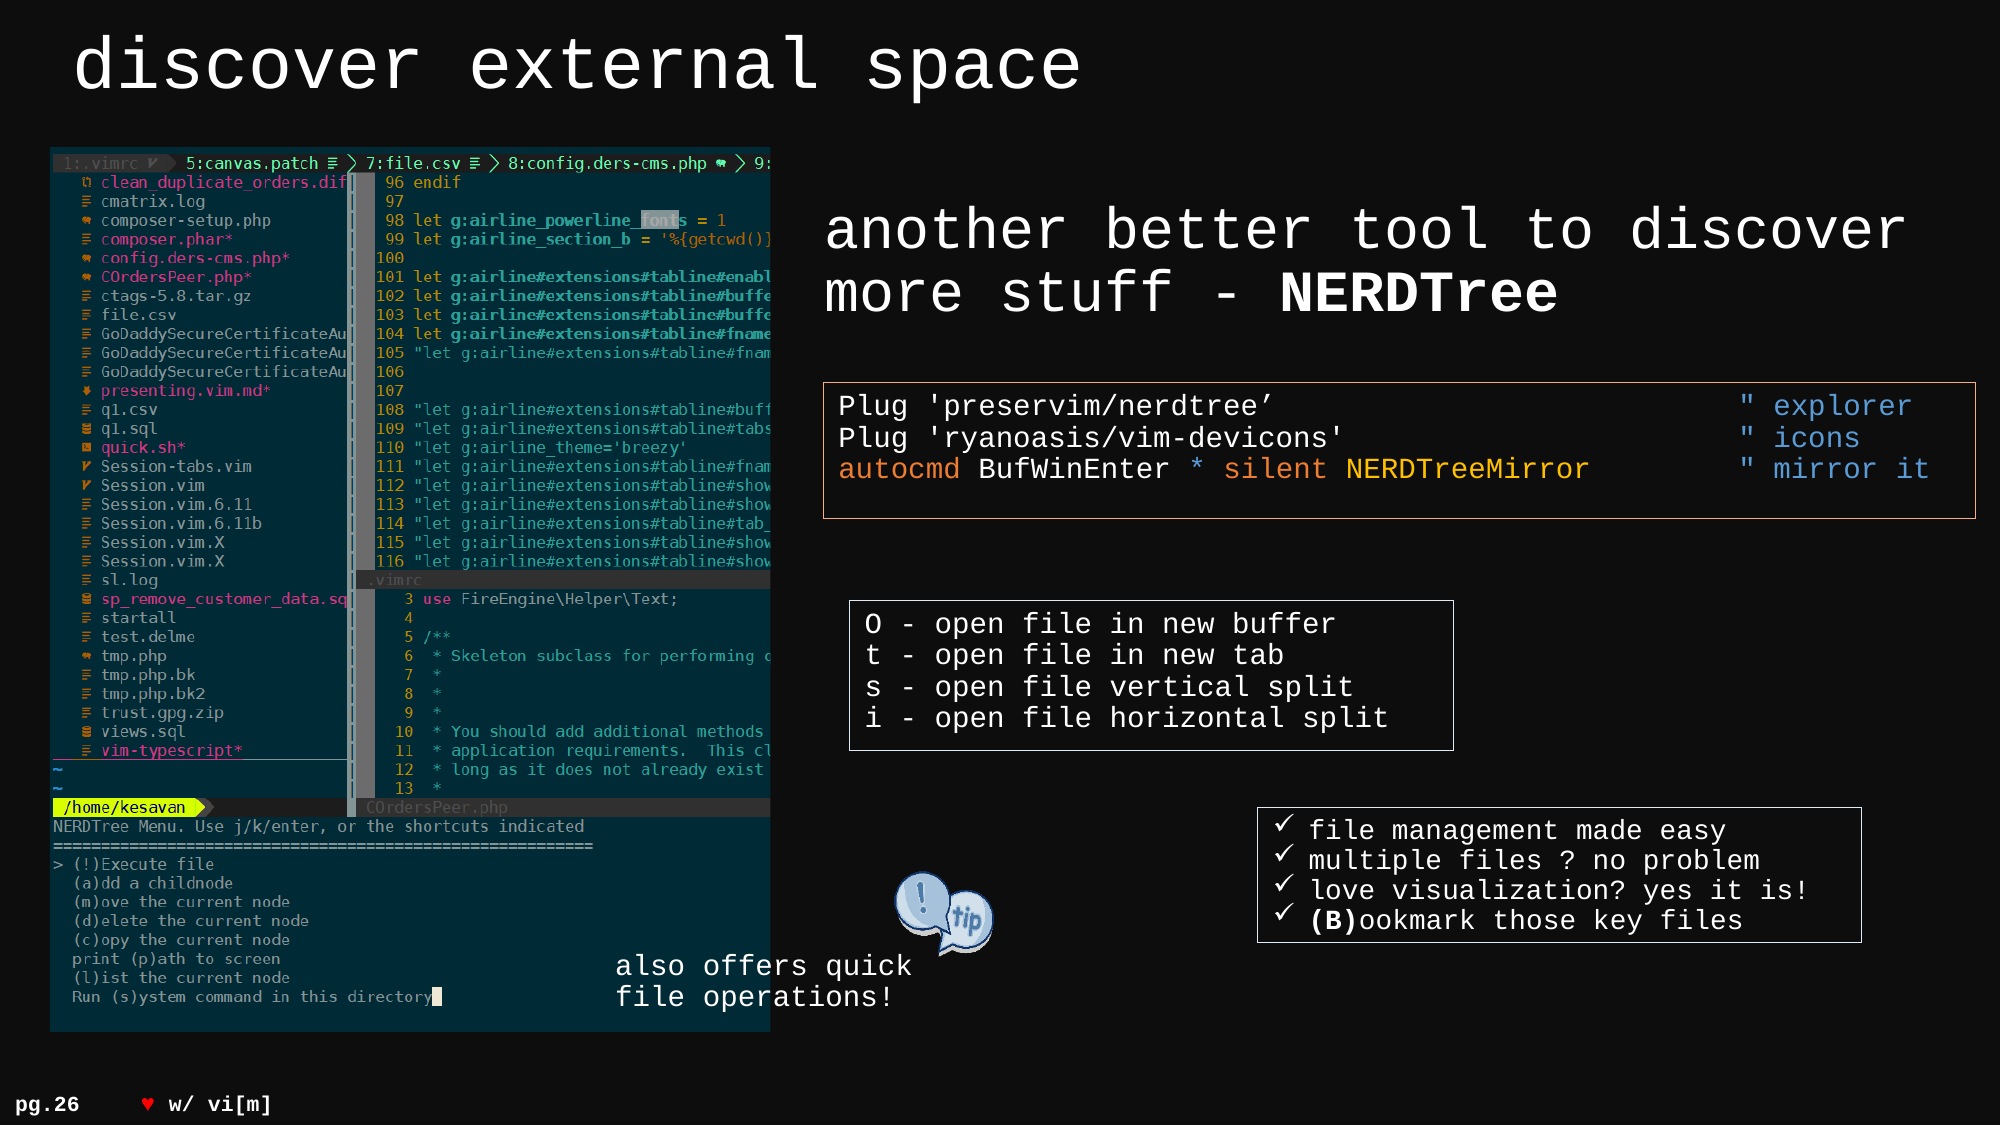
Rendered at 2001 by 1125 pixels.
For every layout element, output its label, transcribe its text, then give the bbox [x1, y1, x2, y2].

picture [677, 347, 681, 357]
picture [695, 237, 700, 246]
picture [398, 518, 402, 528]
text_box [600, 871, 994, 1038]
picture [718, 330, 724, 338]
picture [145, 347, 151, 357]
picture [459, 748, 463, 759]
picture [115, 673, 122, 683]
picture [430, 988, 441, 1005]
picture [83, 255, 90, 261]
picture [146, 650, 151, 660]
picture [665, 328, 672, 338]
picture [143, 821, 151, 831]
picture [250, 214, 255, 225]
picture [164, 176, 170, 187]
picture [115, 692, 122, 702]
picture [728, 238, 738, 244]
picture [145, 366, 151, 376]
picture [83, 727, 90, 736]
picture [538, 311, 544, 319]
picture [83, 594, 90, 603]
picture [752, 271, 757, 281]
picture [194, 233, 198, 244]
picture [140, 442, 144, 452]
picture [219, 995, 226, 1001]
picture [718, 290, 729, 300]
picture [188, 669, 192, 679]
title discover external space [57, 17, 1783, 113]
picture [188, 688, 192, 698]
picture [538, 292, 544, 300]
picture [562, 218, 577, 225]
picture [80, 821, 84, 831]
picture [83, 217, 90, 223]
picture [643, 273, 648, 281]
picture [155, 631, 160, 641]
picture [193, 460, 198, 471]
picture [221, 877, 227, 888]
picture [643, 330, 648, 338]
picture [636, 748, 643, 755]
picture [752, 423, 757, 433]
picture [83, 481, 90, 489]
picture [718, 273, 724, 281]
picture [702, 729, 710, 736]
picture [120, 748, 128, 755]
picture [752, 517, 757, 528]
picture [643, 292, 648, 300]
picture [243, 388, 255, 395]
picture [108, 938, 113, 948]
picture [538, 273, 544, 281]
picture [677, 498, 681, 509]
picture [107, 877, 113, 888]
picture [677, 536, 681, 547]
picture [107, 445, 113, 456]
picture [156, 748, 160, 759]
picture [665, 290, 672, 300]
picture [677, 555, 681, 565]
picture [572, 594, 577, 603]
picture [164, 710, 170, 721]
picture [767, 271, 771, 281]
picture [665, 309, 672, 319]
picture [222, 271, 227, 281]
picture [278, 896, 283, 906]
picture [677, 423, 681, 433]
picture [118, 237, 132, 247]
picture [82, 900, 90, 906]
picture [297, 915, 302, 925]
picture [146, 669, 151, 679]
picture [524, 237, 530, 244]
picture [54, 155, 771, 816]
picture [751, 332, 767, 338]
picture [83, 462, 90, 470]
picture [115, 654, 122, 664]
picture [643, 311, 648, 319]
picture [642, 211, 681, 228]
picture [278, 176, 283, 187]
picture [524, 218, 530, 225]
picture [552, 237, 558, 244]
picture [677, 479, 681, 490]
picture [83, 424, 90, 433]
picture [677, 517, 681, 528]
picture [224, 388, 232, 395]
picture [146, 688, 151, 698]
text_box another better tool to discover more stuff - NERDTree [809, 136, 1976, 386]
picture [174, 180, 179, 190]
picture [589, 445, 596, 452]
picture [83, 274, 90, 280]
picture [718, 309, 729, 319]
picture [619, 218, 625, 225]
text_box O - open file in new buffer t - open file in new tab s - open file vertical split i - open file horizontal split [849, 600, 1454, 751]
picture [469, 748, 473, 759]
text_box Plug 'preservim/nerdtree’ " explorer Plug 'ryanoasis/vim-devicons' " icons autocmd BufWinEnter * silent NERDTreeMirror " mirror it [823, 386, 1976, 519]
picture [260, 252, 265, 262]
picture [666, 271, 672, 281]
picture [254, 820, 258, 831]
text_box file management made easy multiple files ? no problem love visualization? yes it is! (B)ookmark those key files [1257, 807, 1862, 943]
picture [124, 218, 132, 228]
picture [224, 256, 232, 262]
text_box pg.26 ♥ w/ vi[m] [0, 1083, 1986, 1125]
picture [538, 330, 544, 338]
picture [136, 271, 141, 281]
picture [146, 597, 160, 603]
picture [392, 254, 397, 262]
picture [600, 237, 606, 244]
picture [677, 461, 681, 471]
picture [83, 443, 90, 451]
picture [241, 597, 255, 603]
picture [677, 404, 681, 414]
